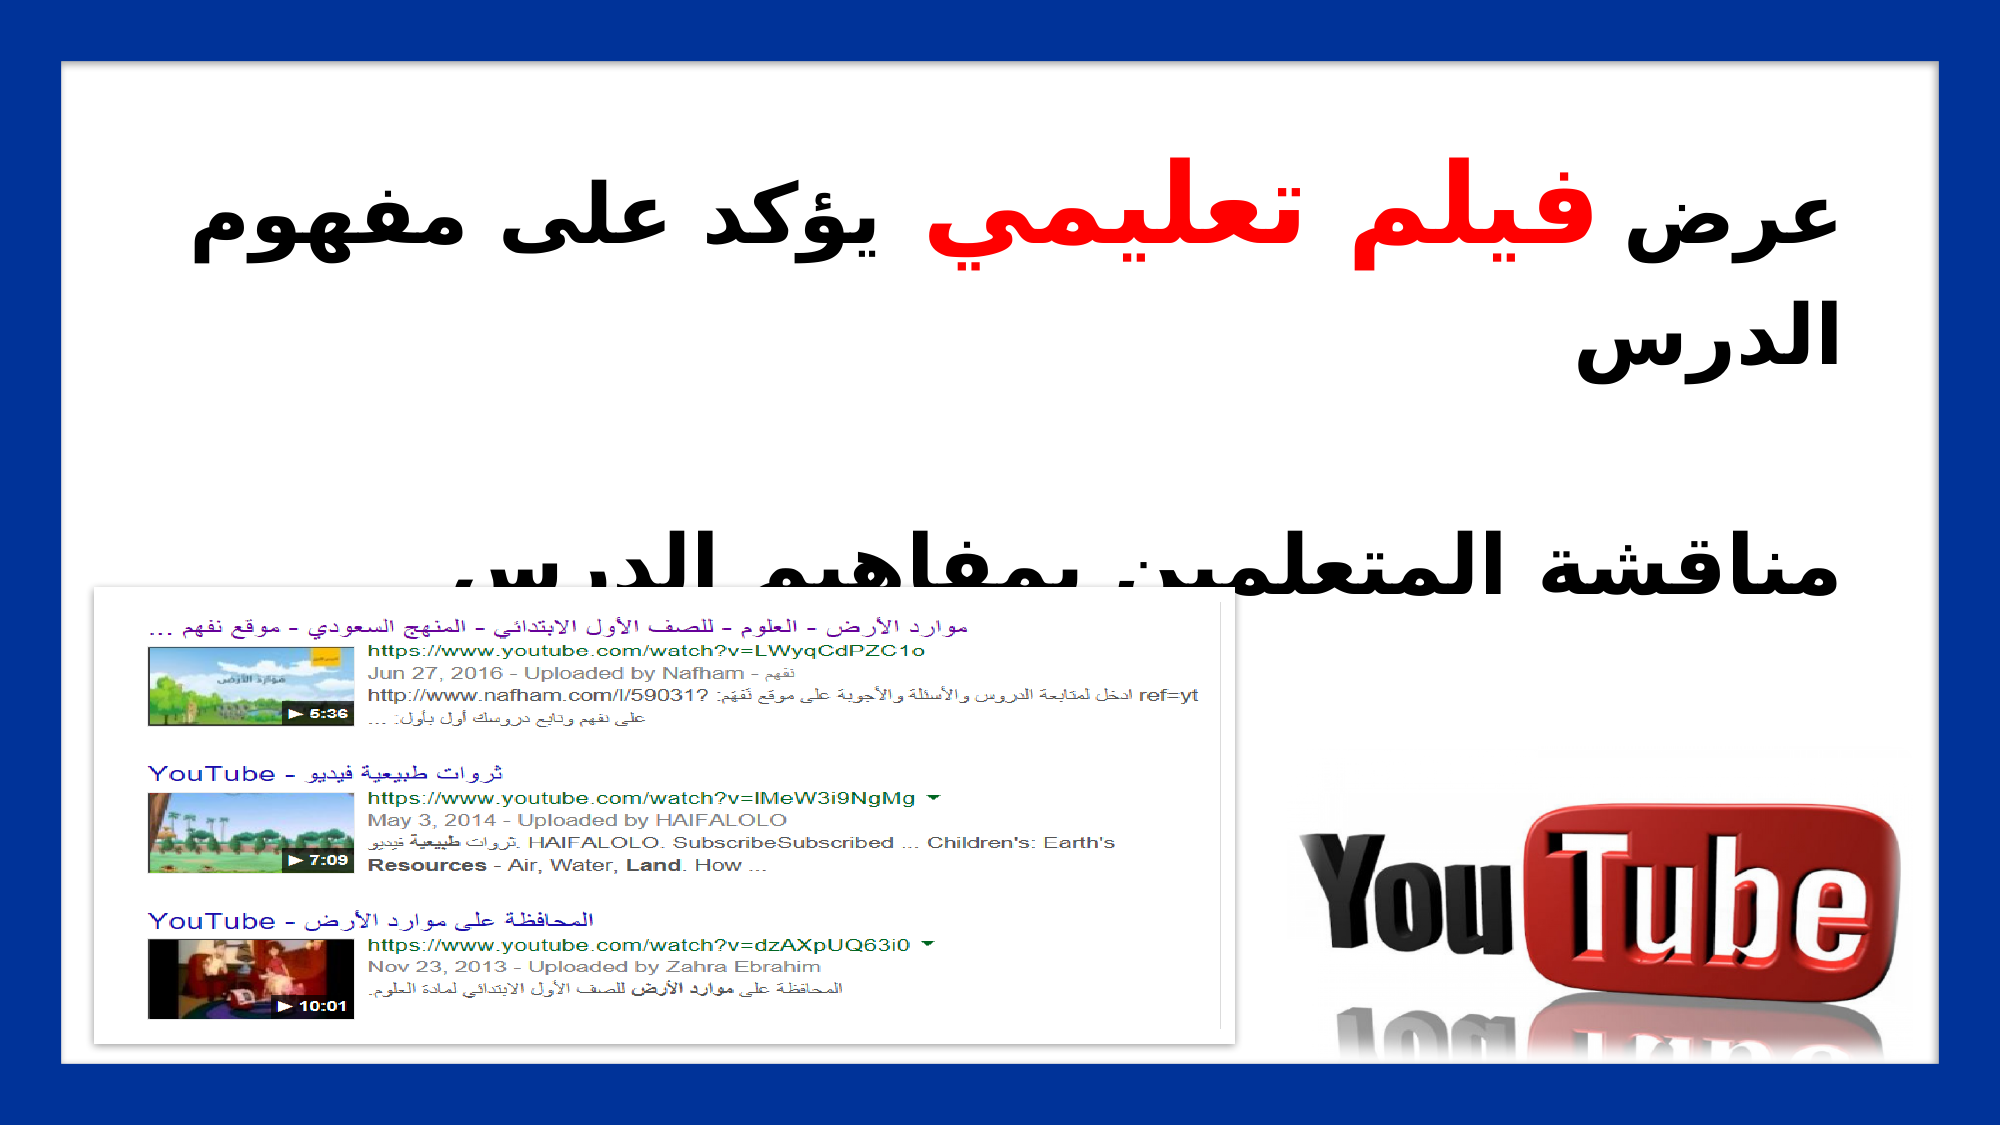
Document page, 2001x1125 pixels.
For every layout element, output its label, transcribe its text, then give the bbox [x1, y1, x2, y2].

text_box [0, 0, 2000, 1125]
text_box عرض فيلم تعليمي يؤكد على مفهوم الدرس مناقشة المتعلمين بمفاهيم الدرس [108, 103, 1897, 619]
picture [108, 601, 1221, 1030]
picture [1286, 745, 1914, 1065]
